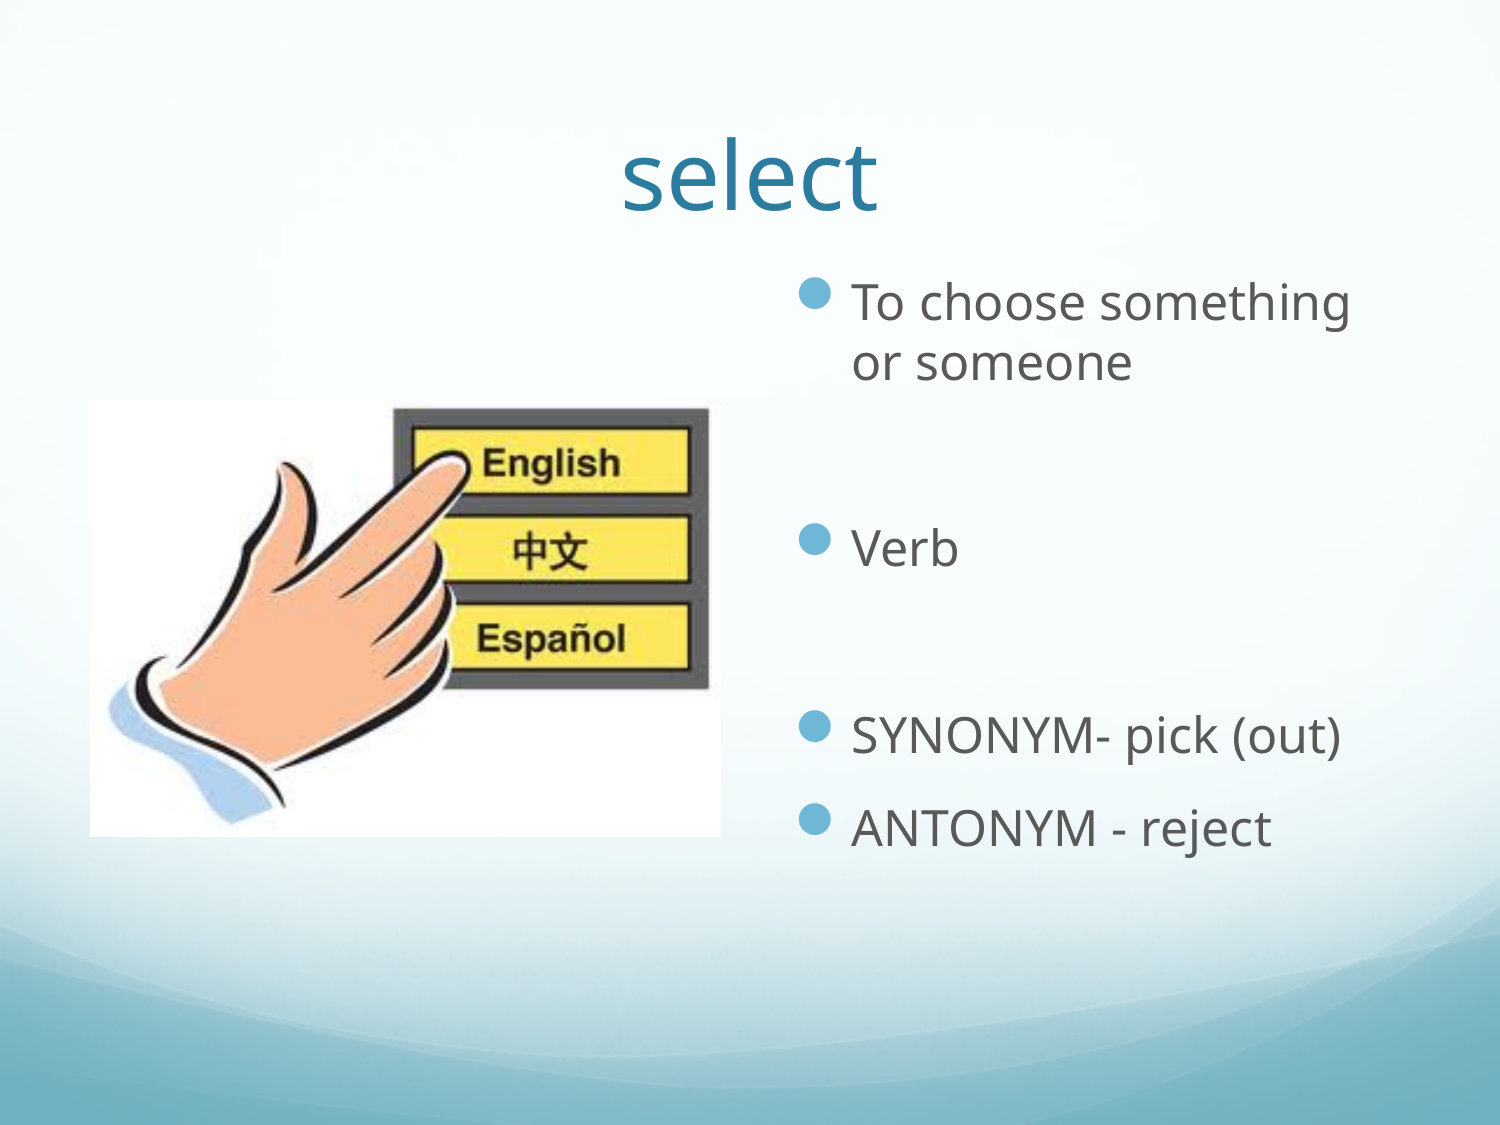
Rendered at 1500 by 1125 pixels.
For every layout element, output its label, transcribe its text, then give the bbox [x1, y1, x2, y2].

list To choose something or someone Verb SYNONYM- pick (out) ANTONYM - reject [779, 262, 1410, 975]
title select [90, 17, 1410, 237]
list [89, 261, 721, 976]
